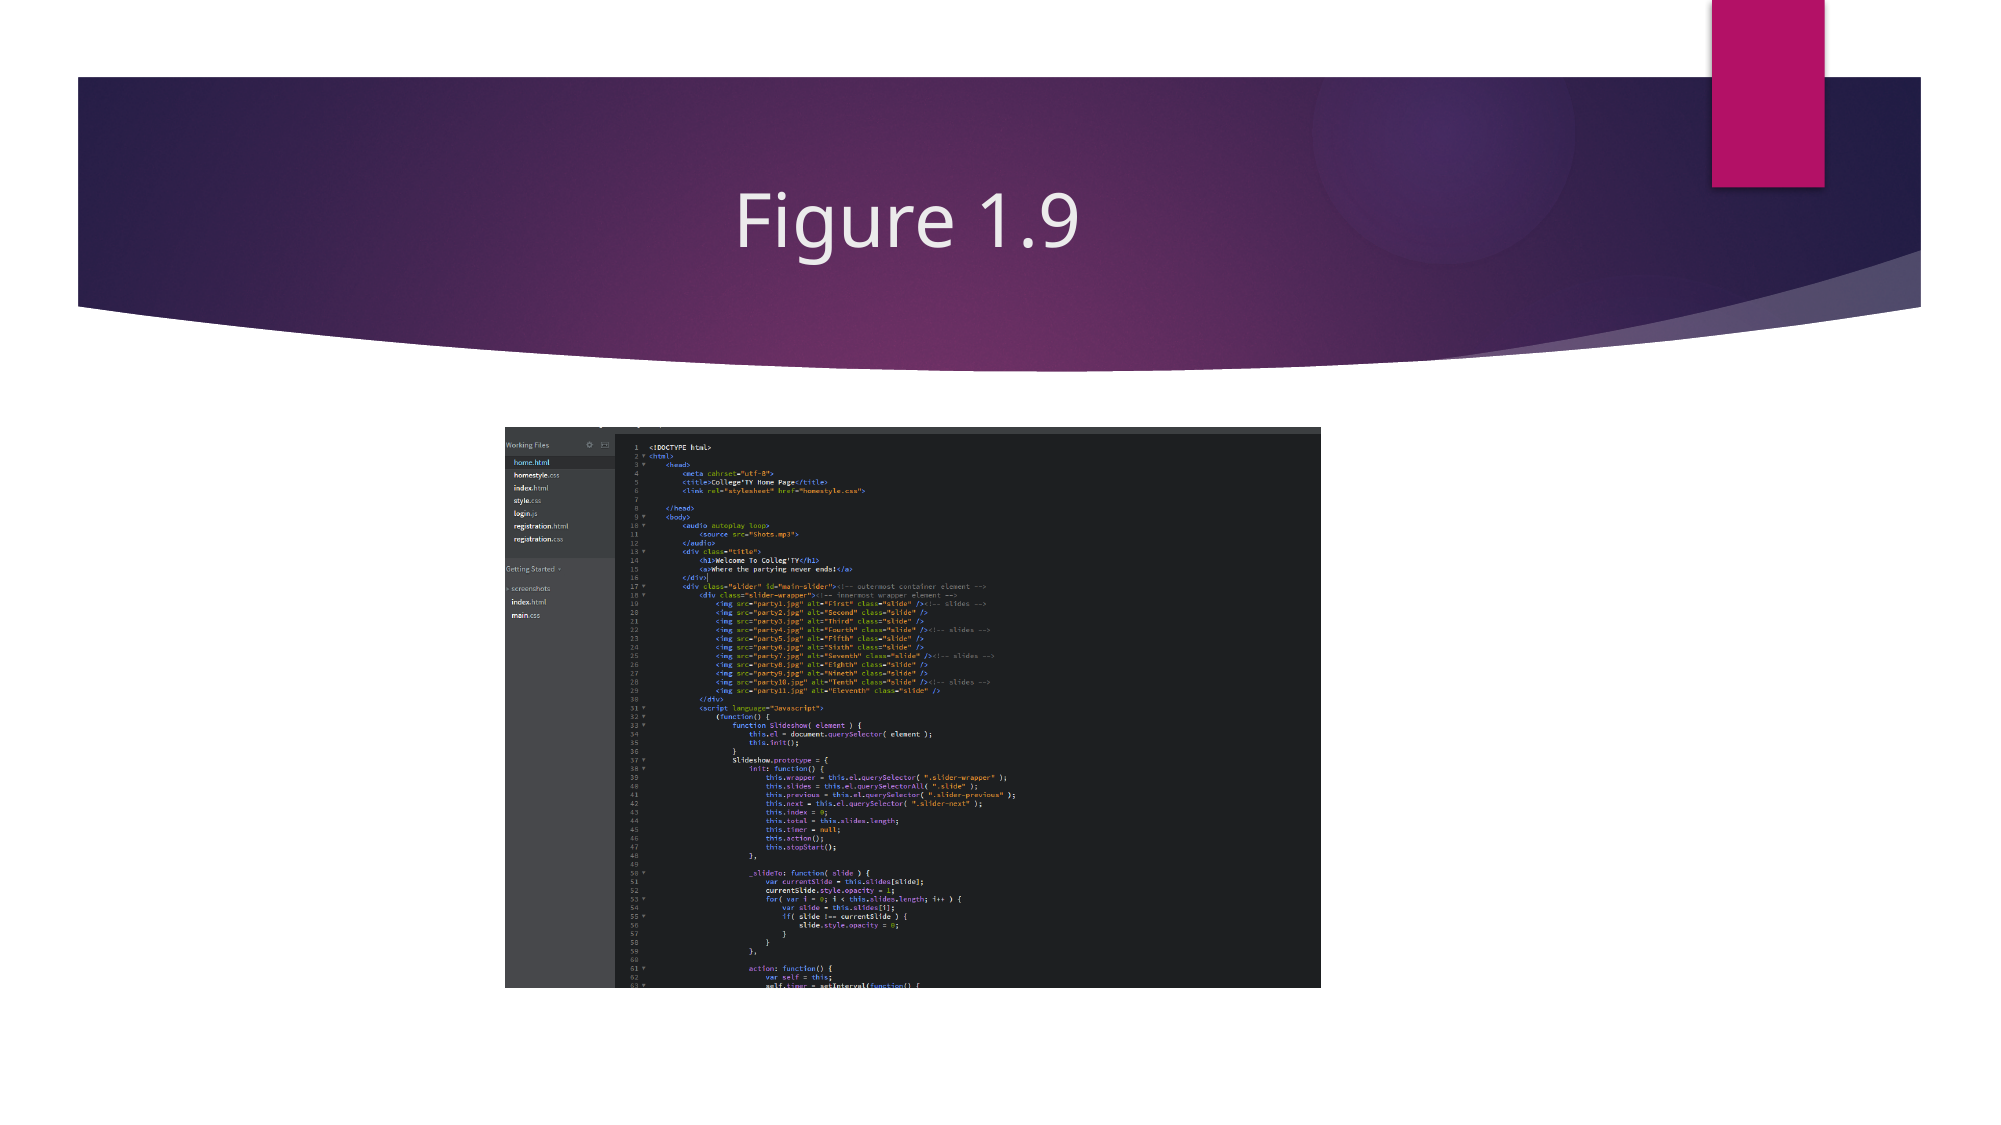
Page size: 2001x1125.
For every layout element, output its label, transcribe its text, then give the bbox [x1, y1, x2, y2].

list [505, 426, 1322, 988]
title Figure 1.9 [189, 159, 1627, 276]
